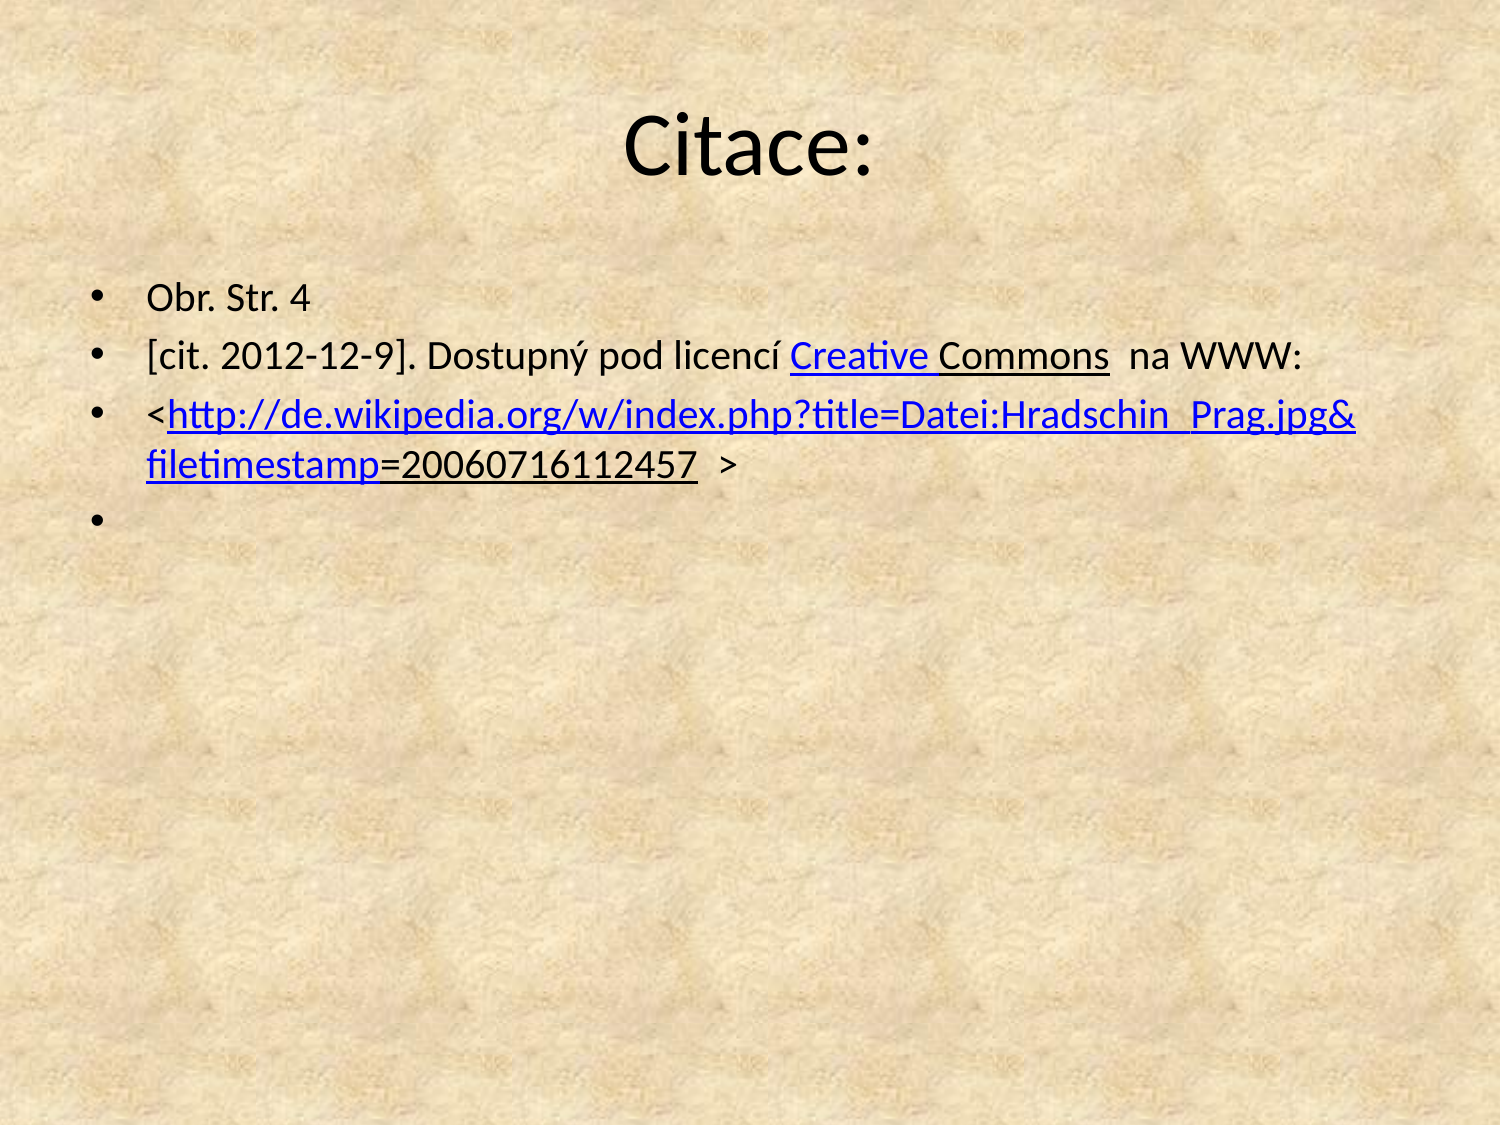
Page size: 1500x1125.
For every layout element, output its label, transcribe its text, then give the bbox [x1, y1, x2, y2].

title Citace: [75, 45, 1425, 233]
picture [0, 0, 1500, 1125]
list Obr. Str. 4 [cit. 2012-12-9]. Dostupný pod licencí Creative Commons na WWW: <http://de.wikipedia.org/w/index.php?title=Datei:Hradschin_Prag.jpg&filetimestamp=20060716112457 > [75, 262, 1425, 1005]
